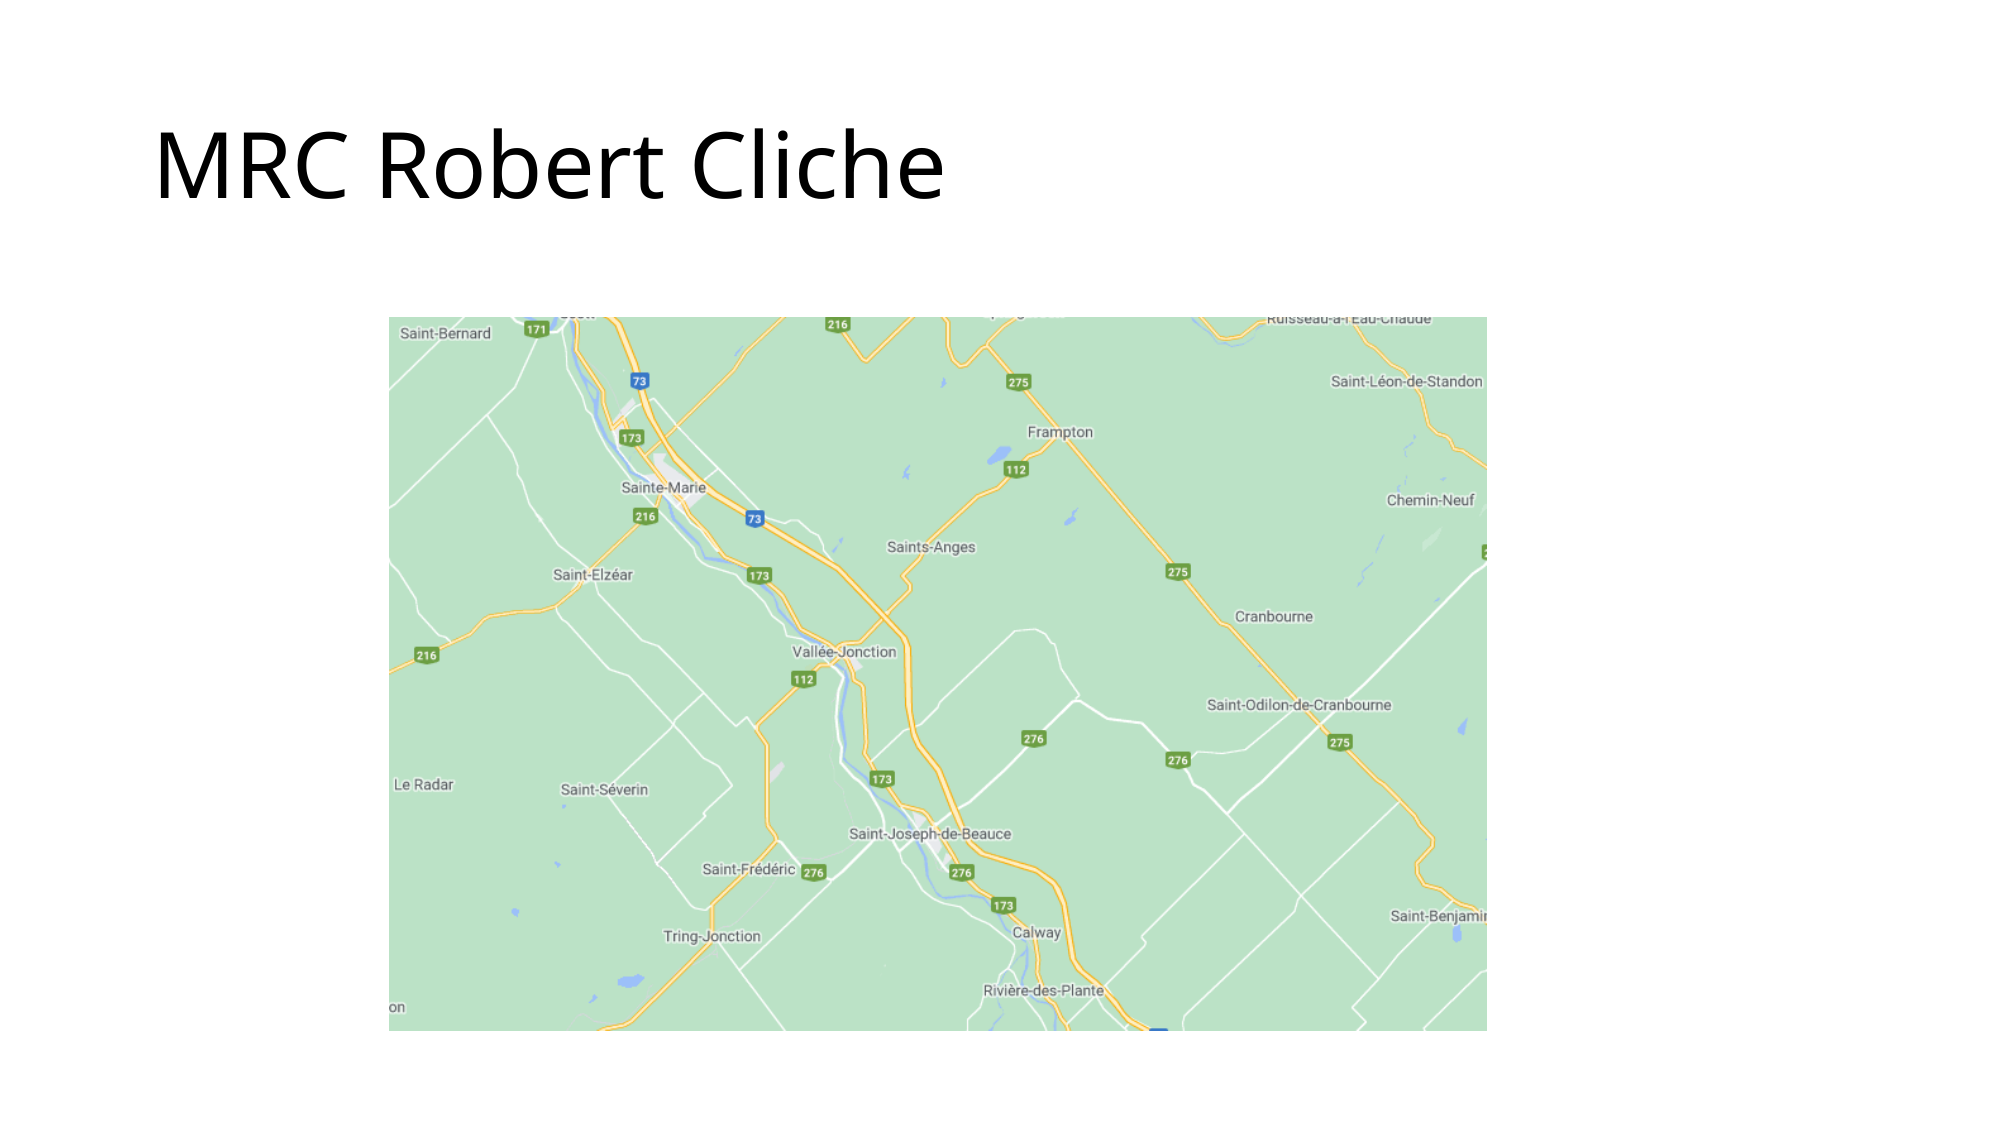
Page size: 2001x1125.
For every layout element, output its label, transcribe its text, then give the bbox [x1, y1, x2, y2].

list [389, 317, 1487, 1031]
title MRC Robert Cliche [137, 59, 1863, 278]
